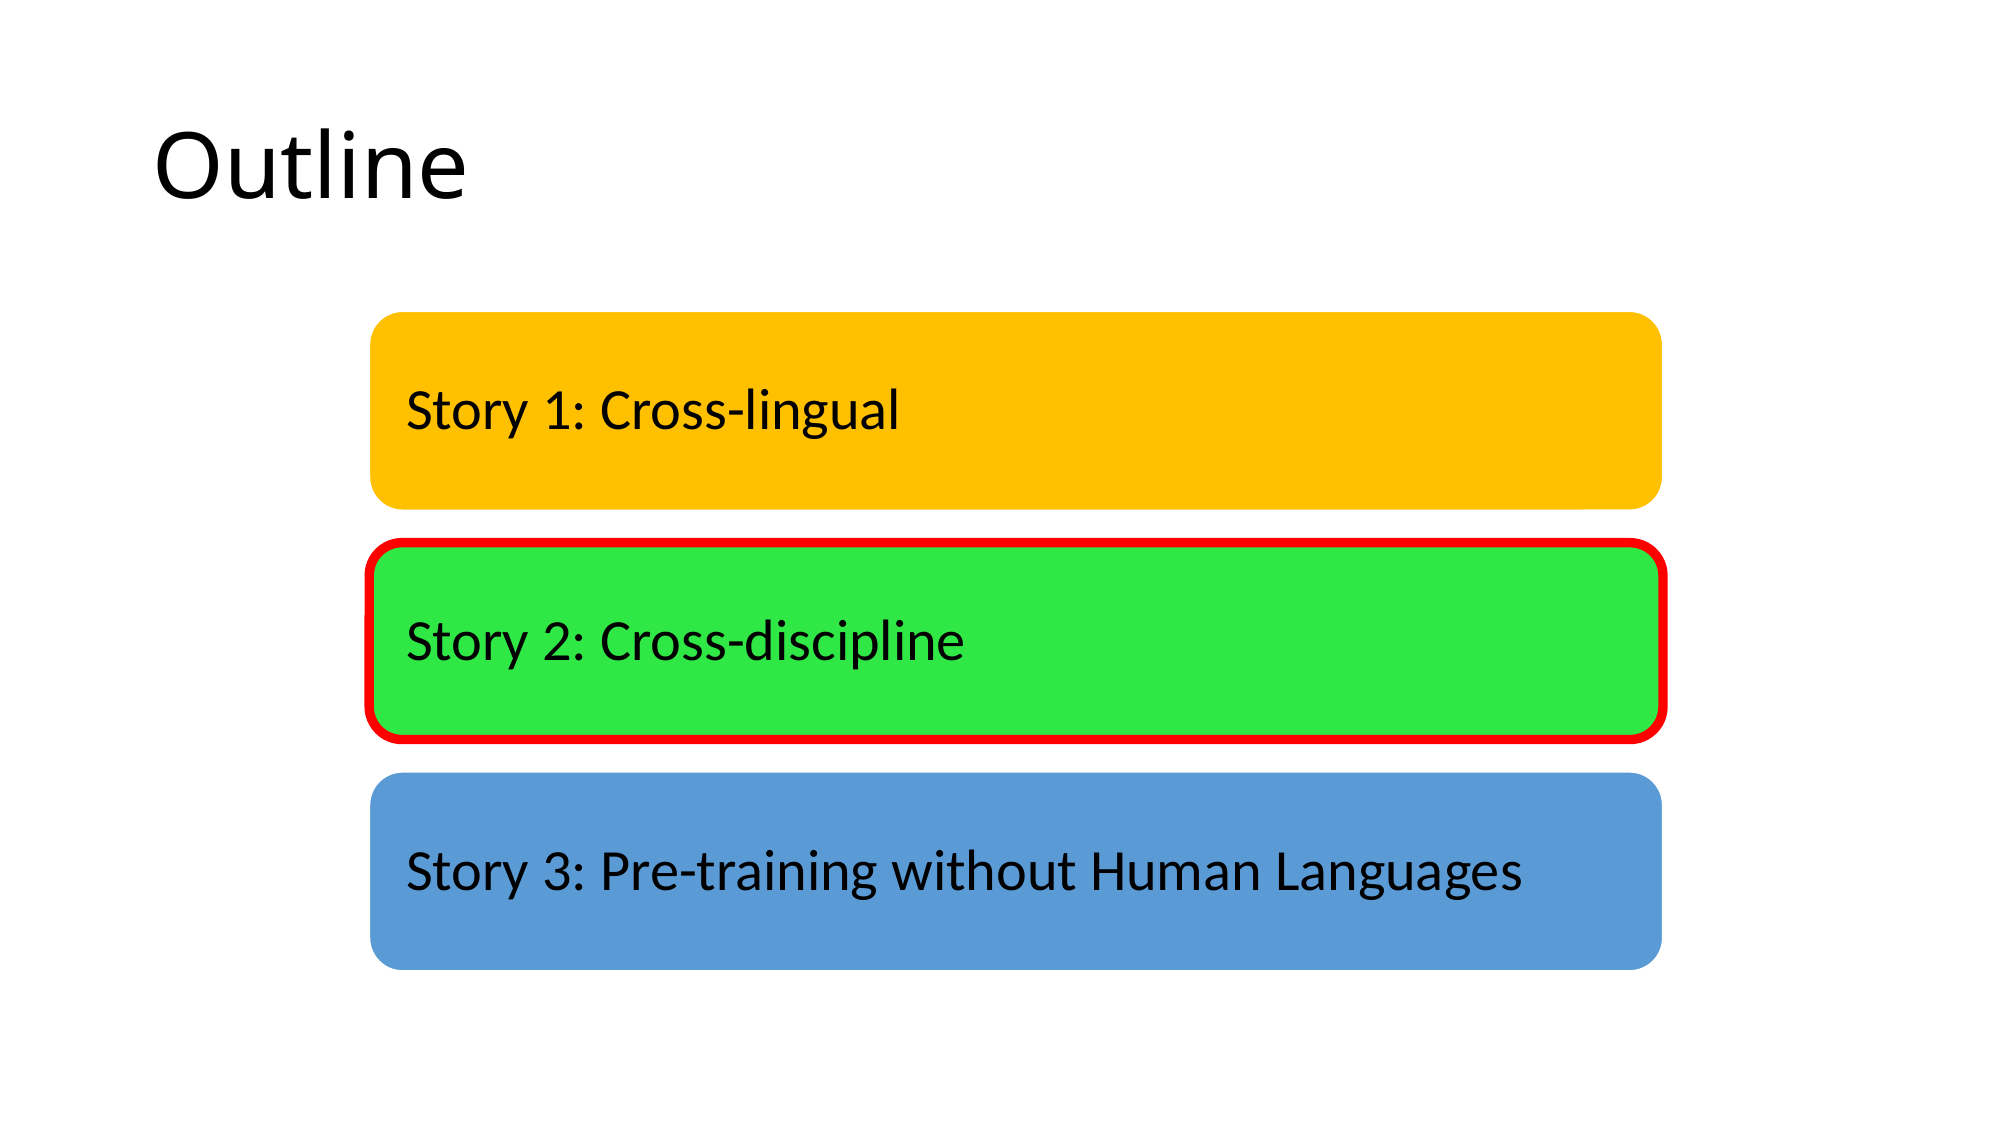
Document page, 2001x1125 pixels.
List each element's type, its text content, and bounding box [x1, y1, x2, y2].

title Outline [137, 59, 1863, 278]
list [369, 284, 1663, 999]
